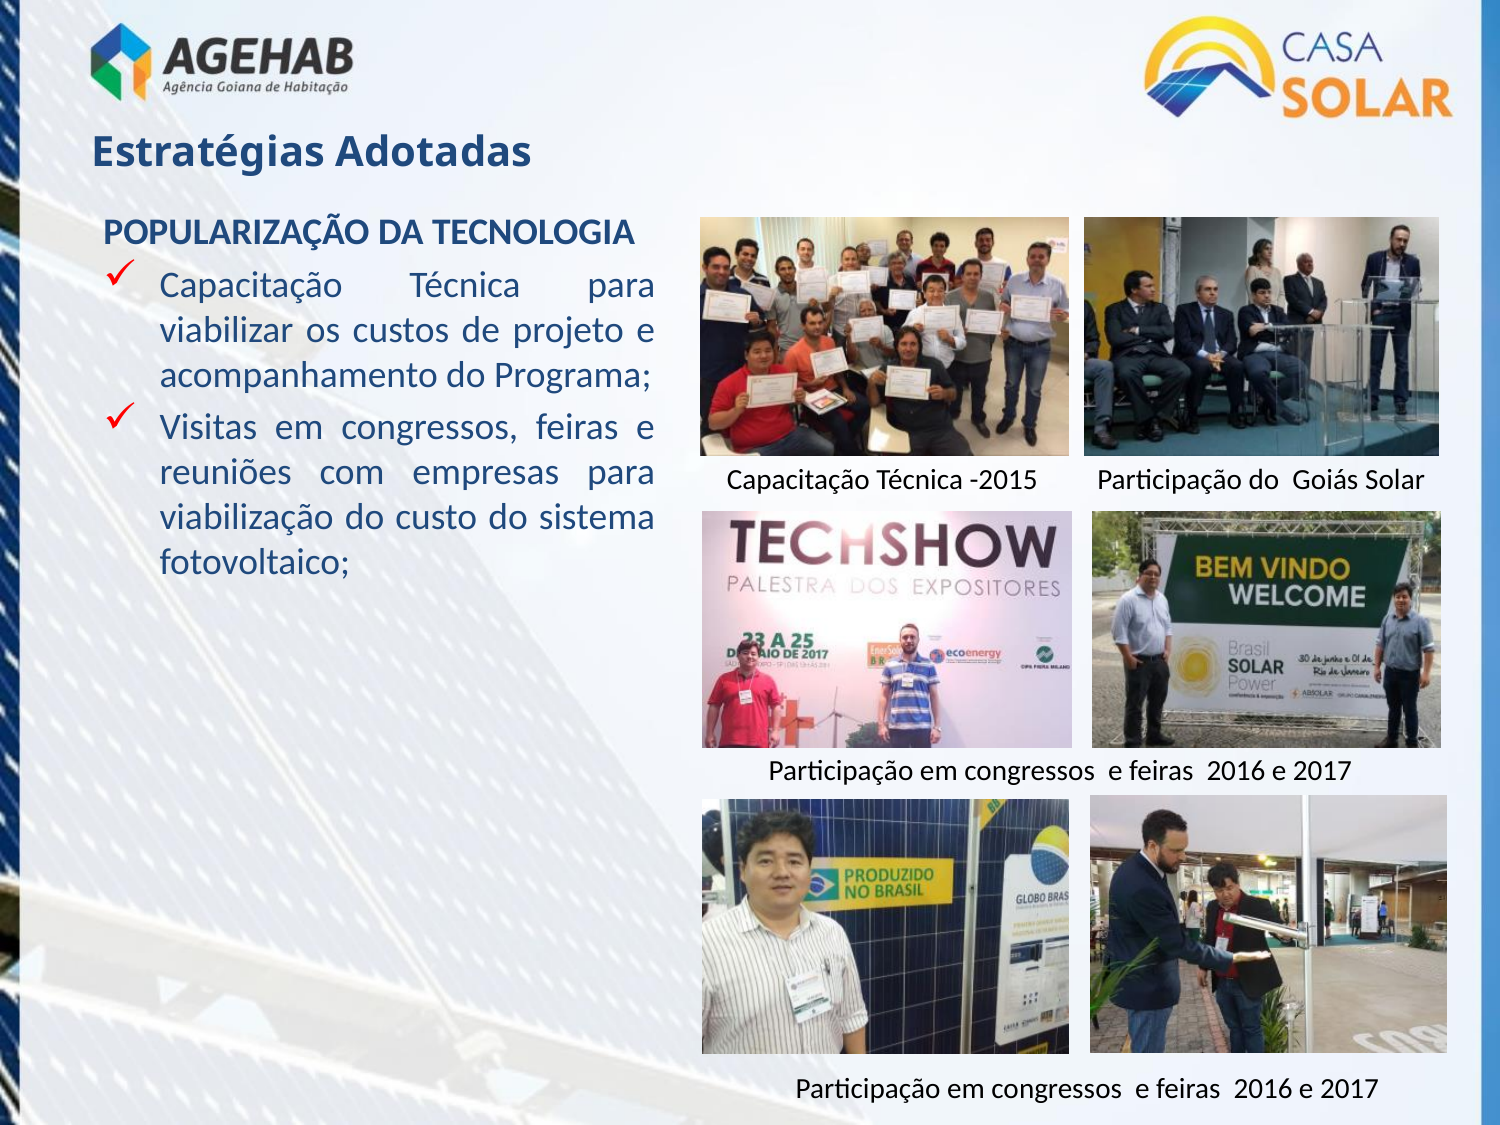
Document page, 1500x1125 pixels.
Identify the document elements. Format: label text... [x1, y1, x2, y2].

text_box Participação do Goiás Solar [1046, 441, 1483, 515]
picture [0, 0, 1500, 1125]
text_box Participação em congressos e feiras 2016 e 2017 [773, 1055, 1402, 1118]
text_box POPULARIZAÇÃO DA TECNOLOGIA Capacitação Técnica para viabilizar os custos de projeto e acompanhamento do Programa; Visitas em congressos, feiras e reuniões com empresas para viabilização do custo do sistema fotovoltaico; [88, 199, 671, 492]
text_box Capacitação Técnica -2015 [702, 464, 1046, 511]
text_box Participação em congressos e feiras 2016 e 2017 [682, 724, 1439, 814]
text_box Estratégias Adotadas [76, 32, 1427, 268]
